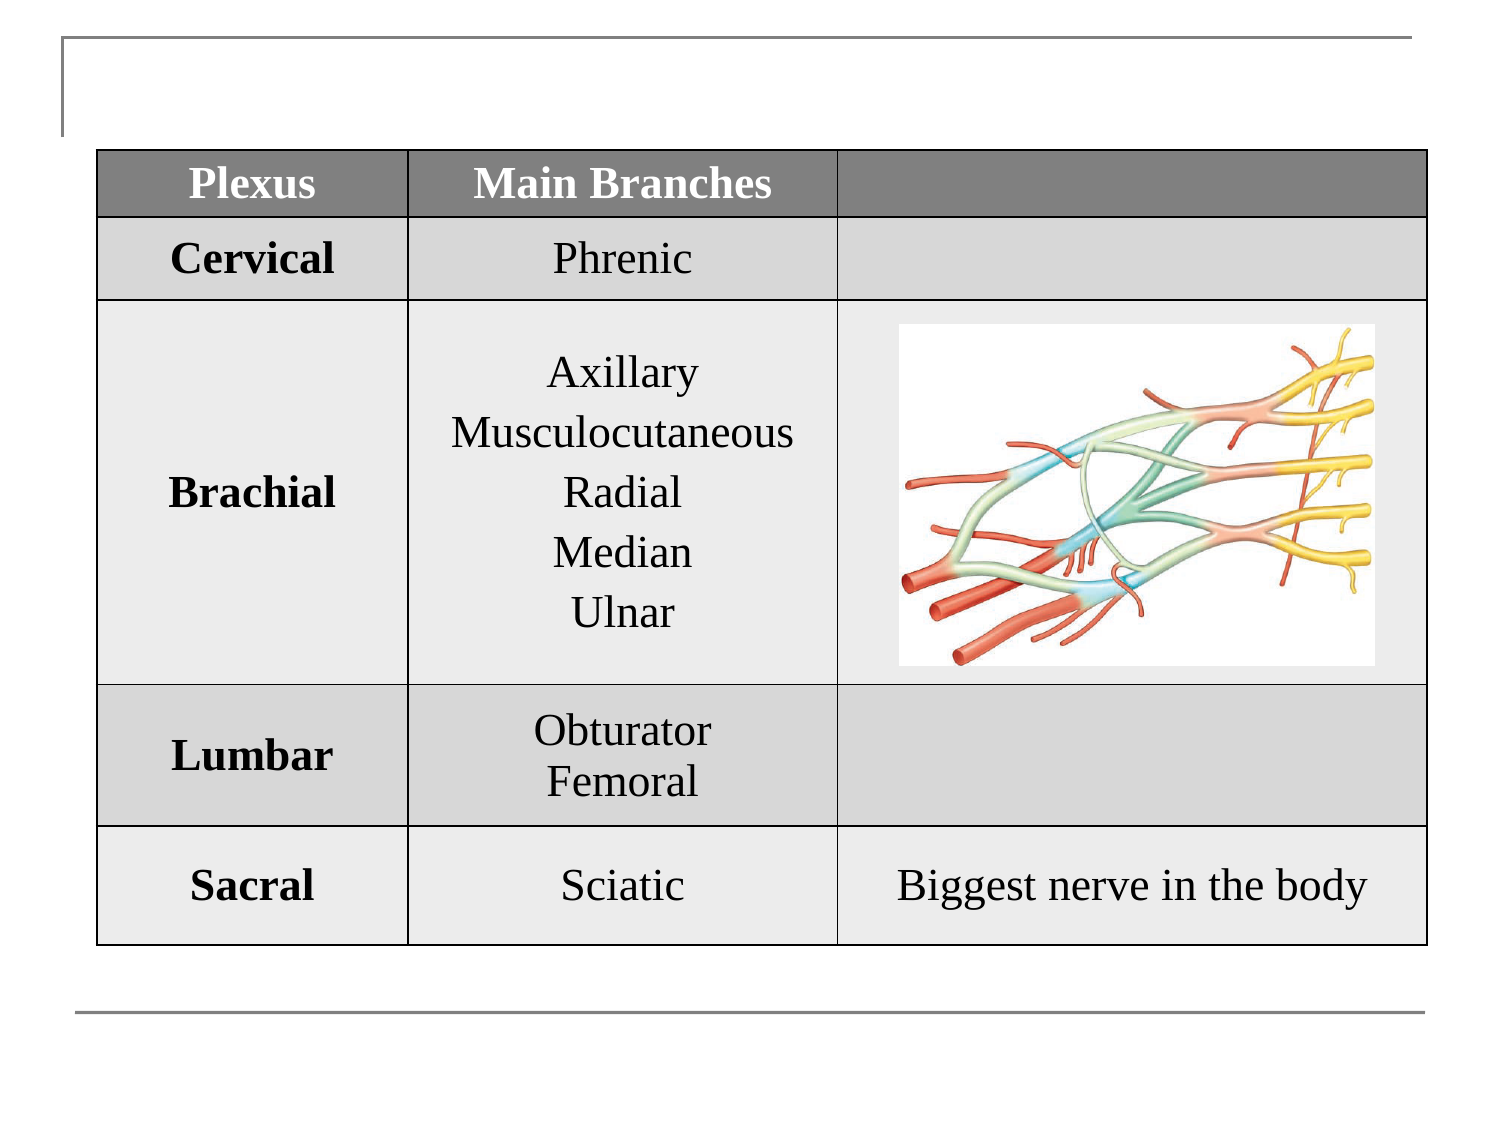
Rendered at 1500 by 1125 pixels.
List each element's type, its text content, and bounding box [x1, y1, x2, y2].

table_cell Lumbar [98, 685, 407, 825]
table_cell [838, 685, 1426, 825]
picture [898, 324, 1376, 666]
table_cell Axillary Musculocutaneous Radial Median Ulnar [409, 301, 837, 684]
table_header [838, 151, 1426, 216]
table_cell [838, 301, 1426, 684]
table_cell Biggest nerve in the body [838, 827, 1426, 944]
table_header Main Branches [409, 151, 837, 216]
table_cell Sciatic [409, 827, 837, 944]
table_cell Phrenic [409, 218, 837, 299]
table_cell Cervical [98, 218, 407, 299]
table_cell Obturator Femoral [409, 685, 837, 825]
table_cell Sacral [98, 827, 407, 944]
table_cell Brachial [98, 301, 407, 684]
table_header Plexus [98, 151, 407, 216]
table_cell [838, 218, 1426, 299]
